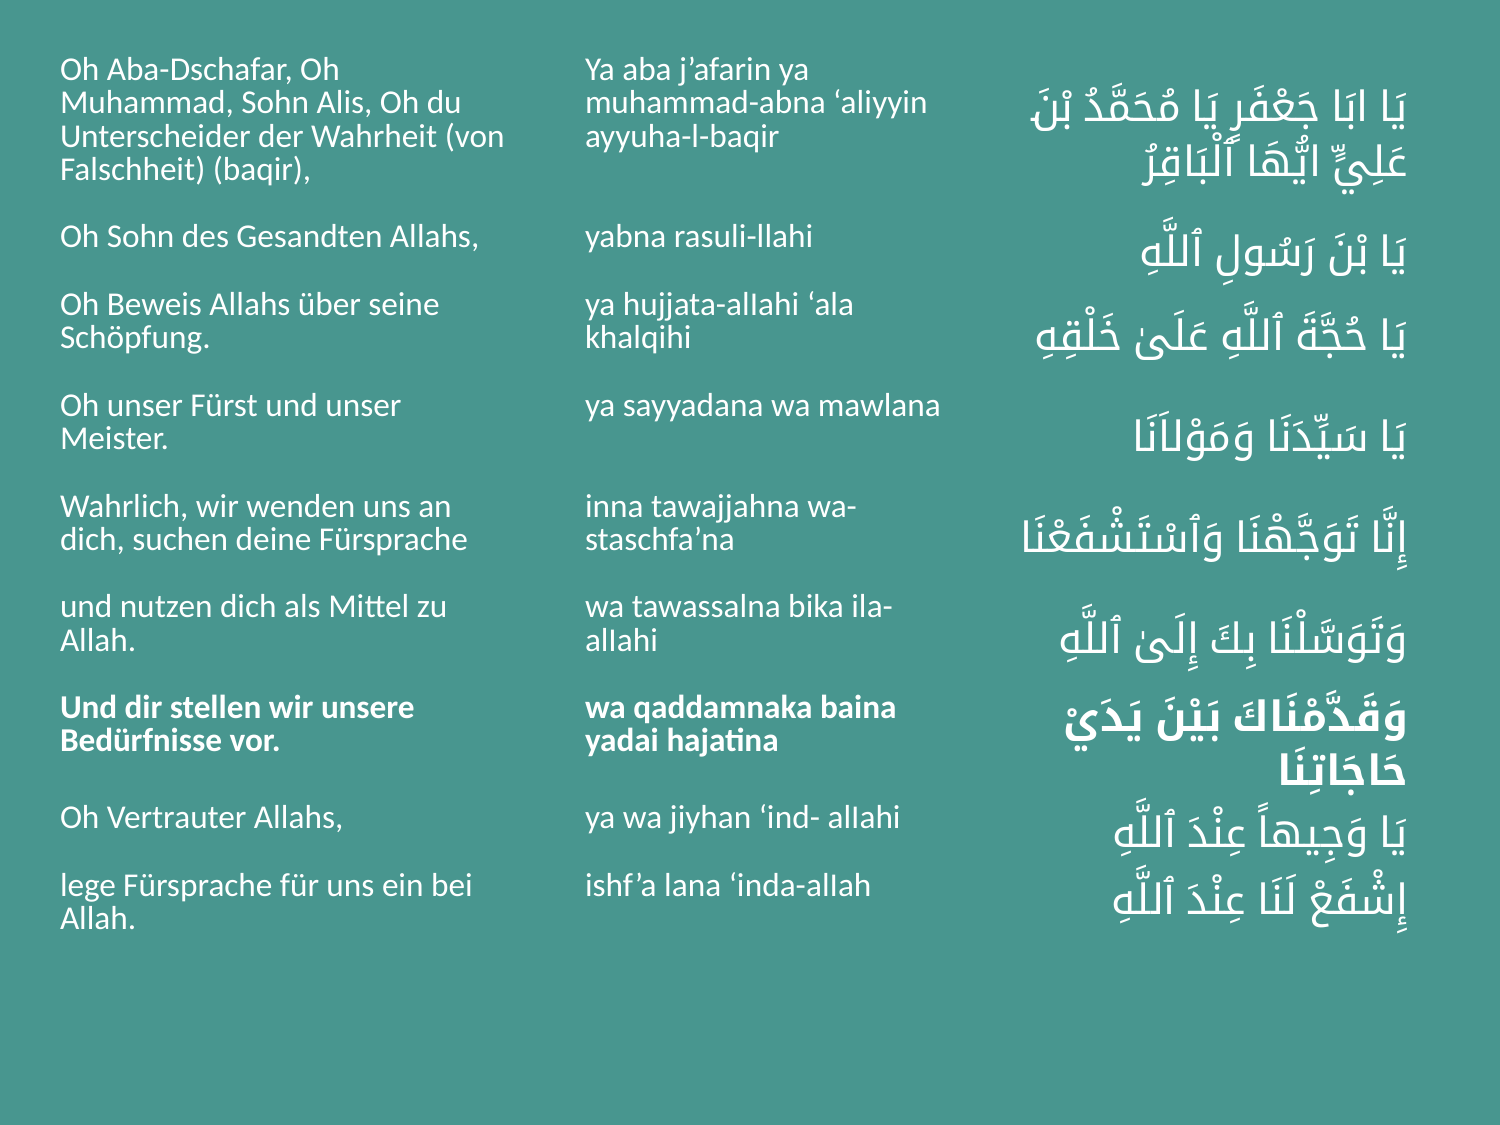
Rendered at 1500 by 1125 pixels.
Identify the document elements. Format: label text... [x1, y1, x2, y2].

table_cell إِنَّا تَوَجَّهْنَا وَٱسْتَشْفَعْنَا [959, 491, 1409, 592]
table_header يَا ابَا جَعْفَرٍ يَا مُحَمَّدُ بْنَ عَلِيٍّ ايُّهَا ٱلْبَاقِرُ [959, 55, 1409, 222]
table_header Oh Aba-Dschafar, Oh Muhammad, Sohn Alis, Oh du Unterscheider der Wahrheit (von Falschheit) (baqir), [59, 55, 509, 222]
table_cell يَا بْنَ رَسُولِ ٱللَّهِ [959, 222, 1409, 289]
table_cell Wahrlich, wir wenden uns an dich, suchen deine Fürsprache [59, 491, 509, 592]
table_cell yabna rasuli-llahi [509, 222, 959, 289]
table_cell und nutzen dich als Mittel zu Allah. [59, 592, 509, 693]
table_cell wa qaddamnaka baina yadai hajatina [509, 693, 959, 803]
table_cell ya sayyadana wa mawlana [509, 390, 959, 491]
table_cell Oh unser Fürst und unser Meister. [59, 390, 509, 491]
table_cell Oh Vertrauter Allahs, [59, 803, 509, 870]
table_cell inna tawajjahna wa-staschfa’na [509, 491, 959, 592]
table_cell Und dir stellen wir unsere Bedürfnisse vor. [59, 693, 509, 803]
table_cell يَا سَيِّدَنَا وَمَوْلاَنَا [959, 390, 1409, 491]
table_cell يَا وَجِيهاً عِنْدَ ٱللَّهِ [959, 803, 1409, 870]
table_cell وَتَوَسَّلْنَا بِكَ إِلَىٰ ٱللَّهِ [959, 592, 1409, 693]
table_header Ya aba j’afarin ya muhammad-abna ‘aliyyin ayyuha-l-baqir [509, 55, 959, 222]
table_cell lege Fürsprache für uns ein bei Allah. [59, 870, 509, 938]
table_cell وَقَدَّمْنَاكَ بَيْنَ يَدَيْ حَاجَاتِنَا [959, 693, 1409, 803]
table_cell ishf’a lana ‘inda-alIah [509, 870, 959, 938]
table_cell Oh Sohn des Gesandten Allahs, [59, 222, 509, 289]
table_cell إِشْفَعْ لَنَا عِنْدَ ٱللَّهِ [959, 870, 1409, 938]
table_cell Oh Beweis Allahs über seine Schöpfung. [59, 289, 509, 390]
table_cell يَا حُجَّةَ ٱللَّهِ عَلَىٰ خَلْقِهِ [959, 289, 1409, 390]
table_cell ya hujjata-alIahi ‘ala khalqihi [509, 289, 959, 390]
table_cell ya wa jiyhan ‘ind- alIahi [509, 803, 959, 870]
table_cell wa tawassalna bika ila-alIahi [509, 592, 959, 693]
